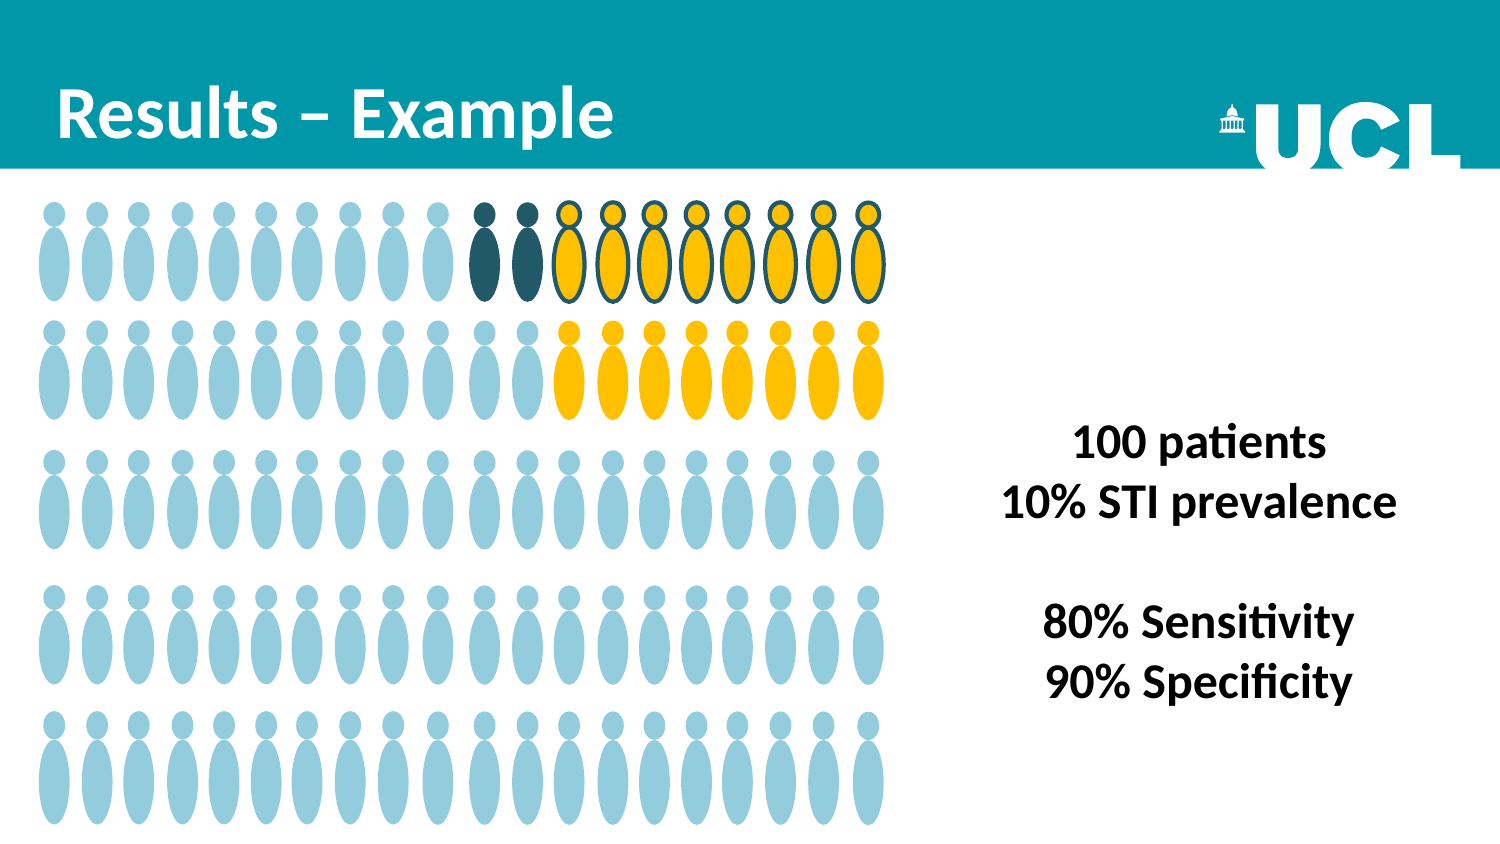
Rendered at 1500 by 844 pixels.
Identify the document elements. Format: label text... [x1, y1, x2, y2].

text_box 100 patients 10% STI prevalence 80% Sensitivity 90% Specificity [938, 401, 1459, 717]
title Results – Example [41, 55, 1118, 161]
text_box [38, 201, 454, 302]
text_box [468, 711, 884, 826]
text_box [38, 449, 454, 550]
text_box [38, 710, 454, 826]
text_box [468, 585, 884, 686]
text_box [468, 201, 884, 303]
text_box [38, 319, 454, 421]
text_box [468, 320, 884, 421]
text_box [468, 449, 884, 551]
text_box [38, 584, 454, 685]
